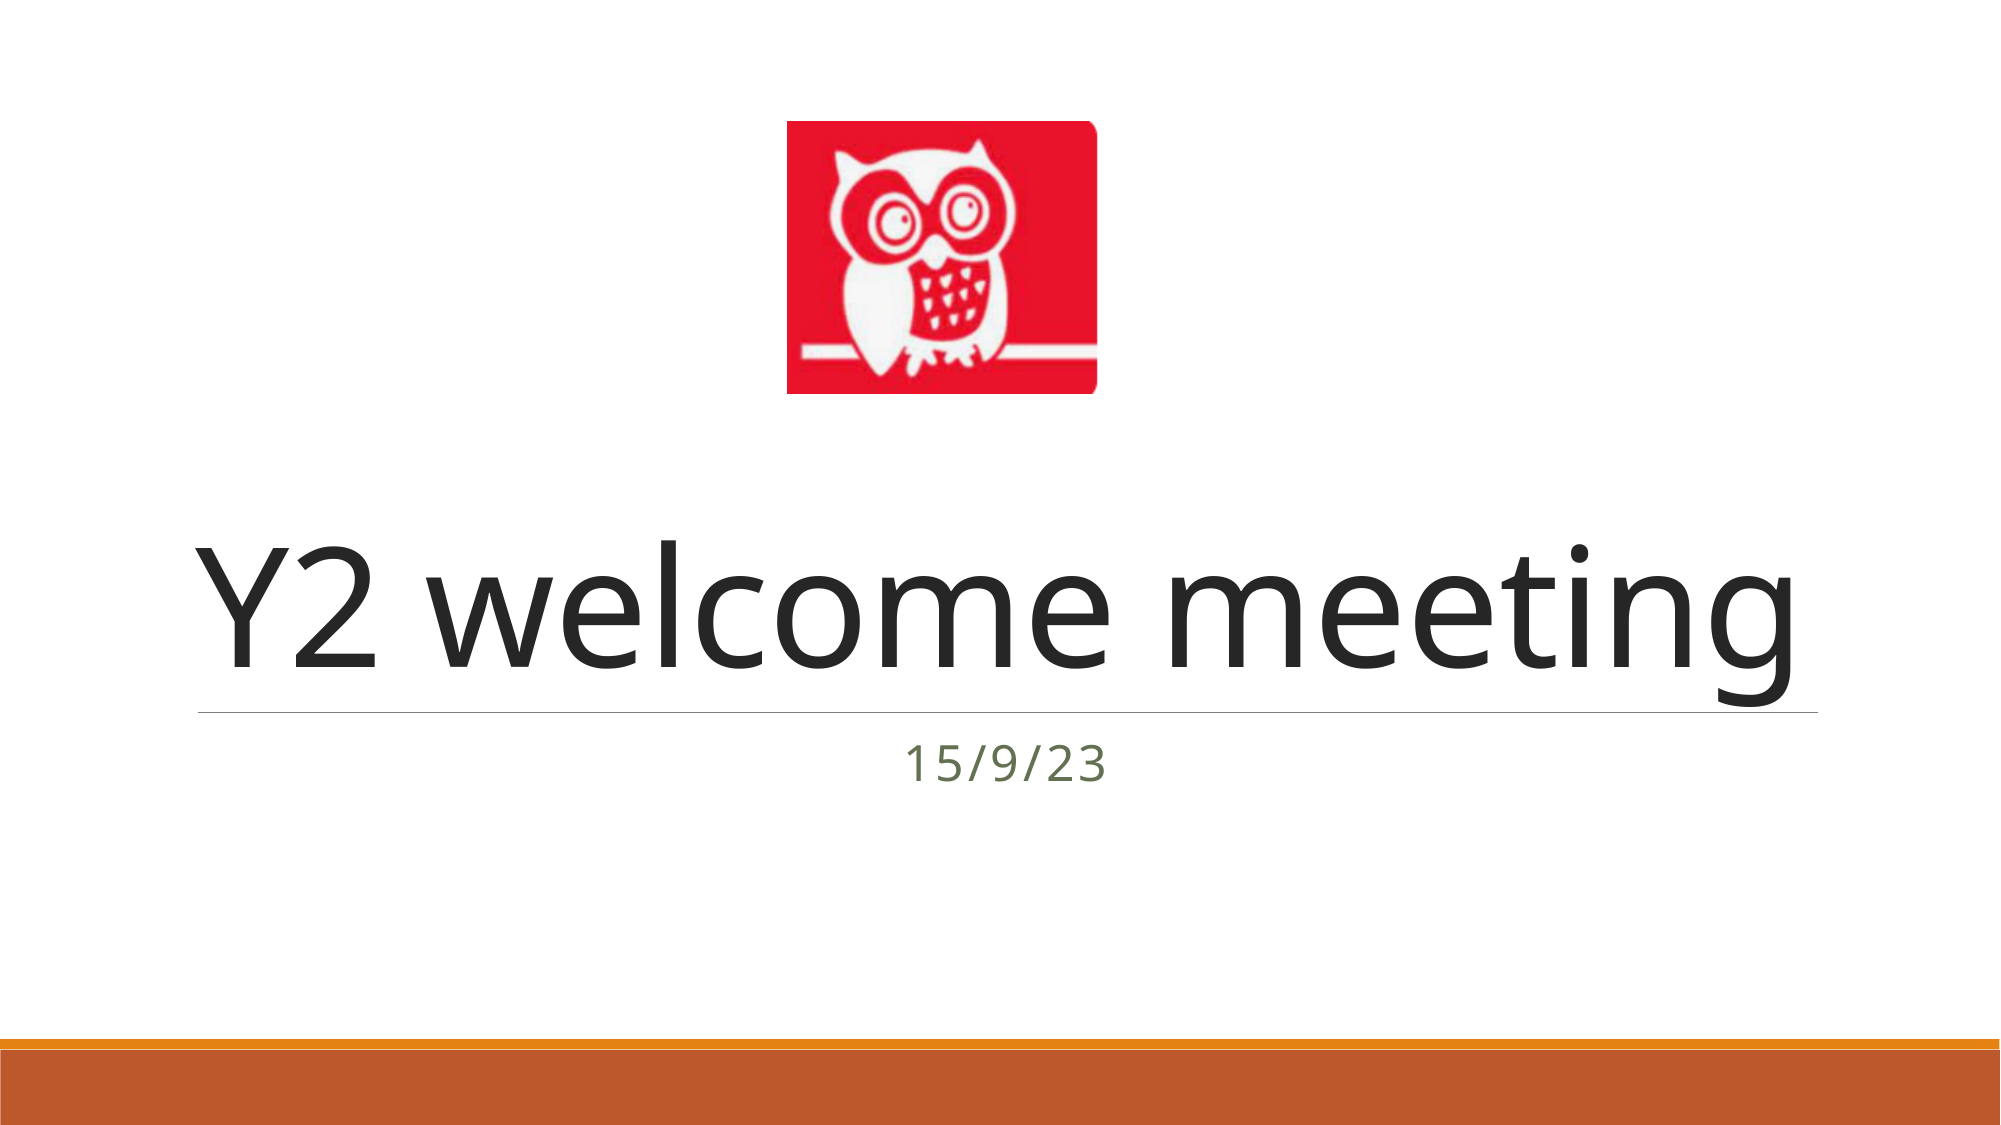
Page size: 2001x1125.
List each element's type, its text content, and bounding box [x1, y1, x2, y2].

picture [786, 121, 1099, 394]
title Y2 welcome meeting [180, 124, 1830, 710]
subtitle 15/9/23 [180, 730, 1831, 919]
